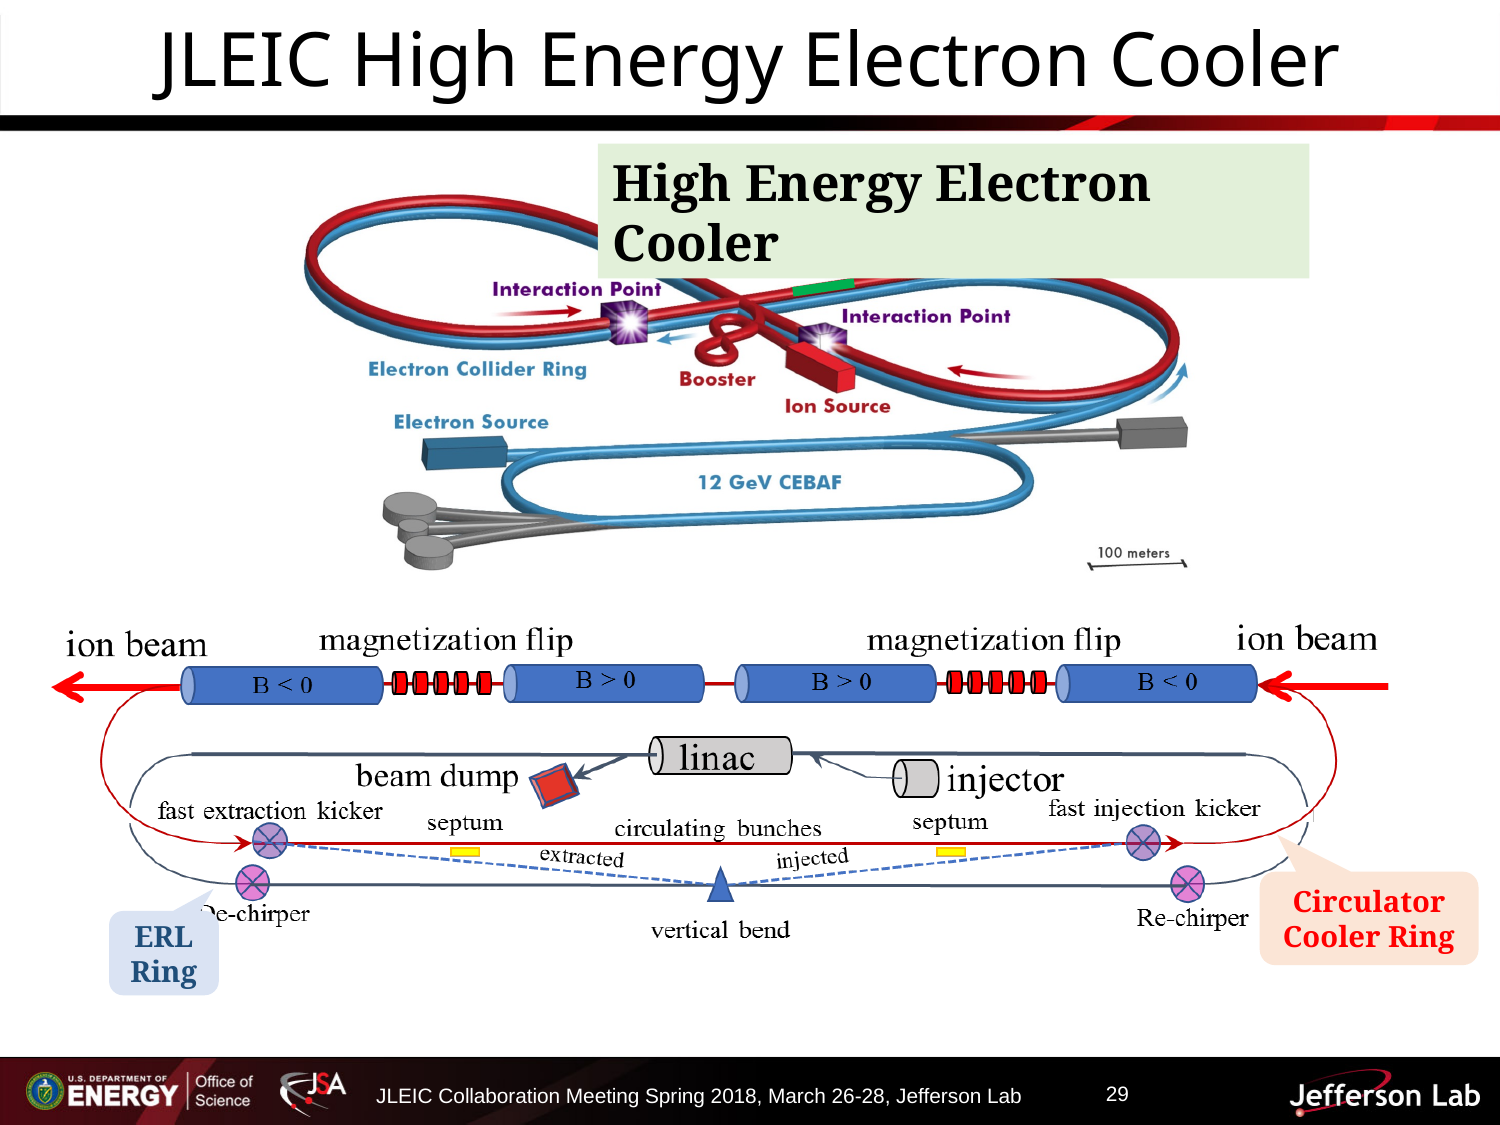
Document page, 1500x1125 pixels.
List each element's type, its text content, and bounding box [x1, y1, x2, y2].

text_box Circulator Cooler Ring [1259, 871, 1480, 966]
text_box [287, 143, 1310, 582]
title JLEIC High Energy Electron Cooler [0, 0, 1500, 125]
text_box ERL Ring [108, 950, 220, 996]
picture [0, 125, 1500, 1125]
